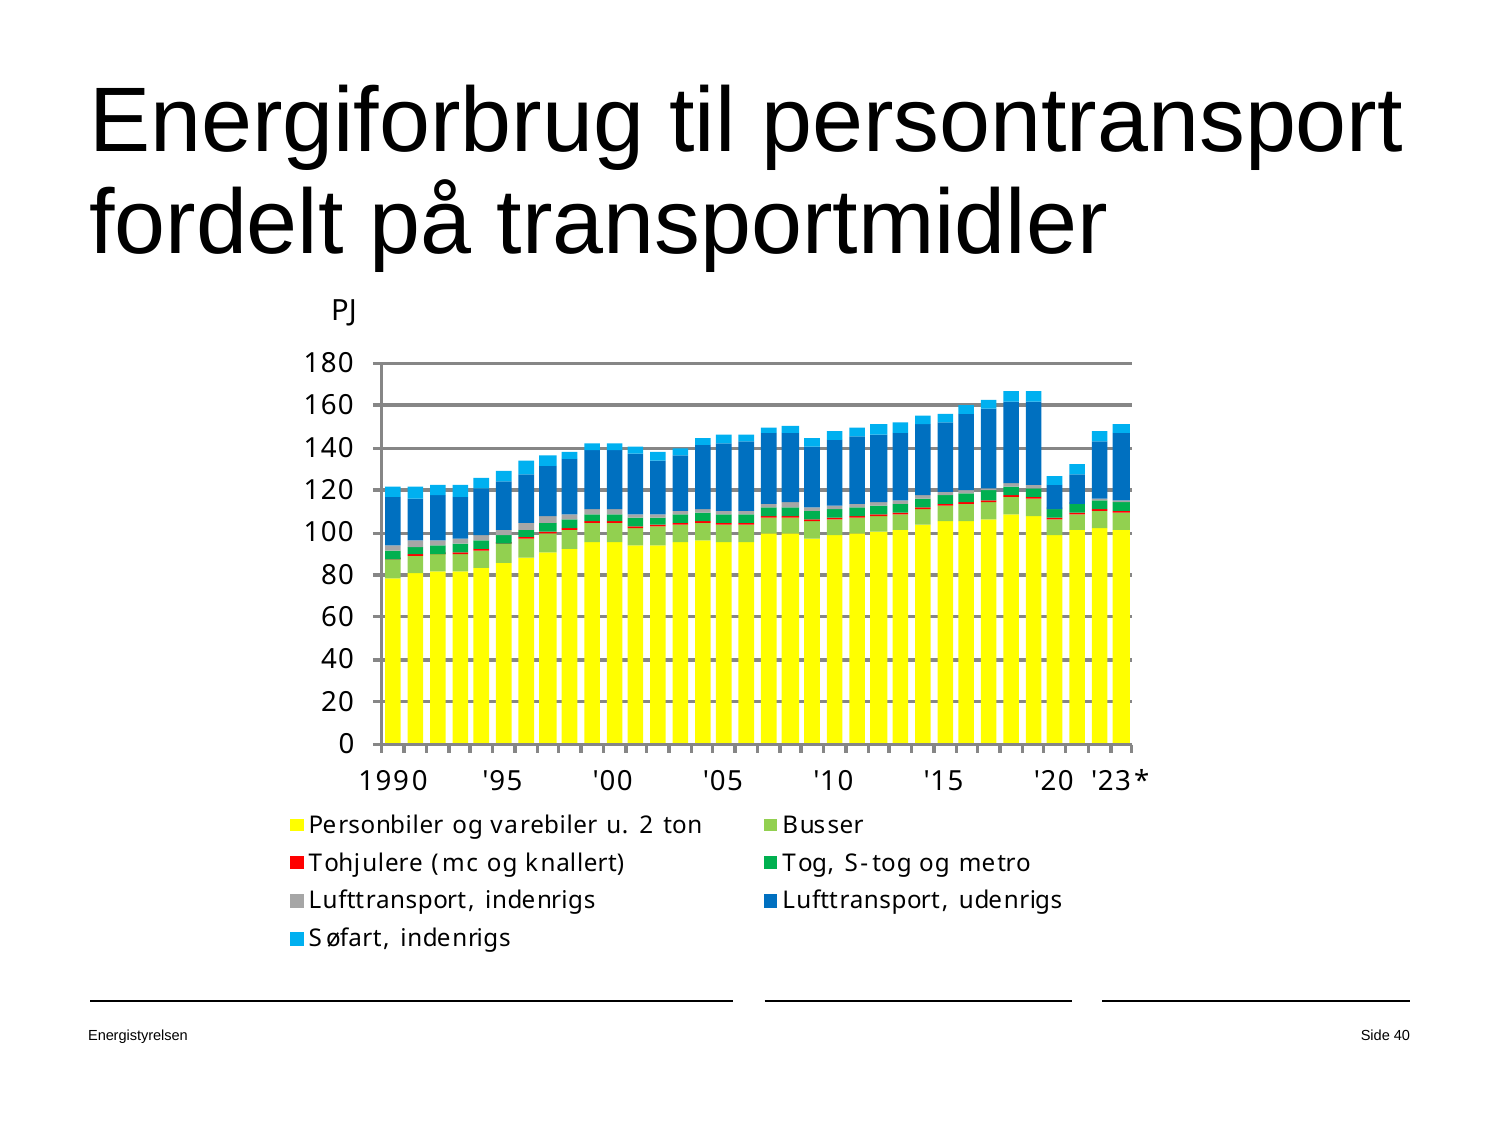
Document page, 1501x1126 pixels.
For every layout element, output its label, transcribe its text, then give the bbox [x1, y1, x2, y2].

text_box PJ [312, 283, 407, 324]
slide_number Side 40 [1292, 1018, 1425, 1078]
picture [252, 325, 1202, 958]
footer Energistyrelsen [73, 1018, 549, 1078]
title Energiforbrug til persontransport fordelt på transportmidler [74, 66, 1425, 282]
